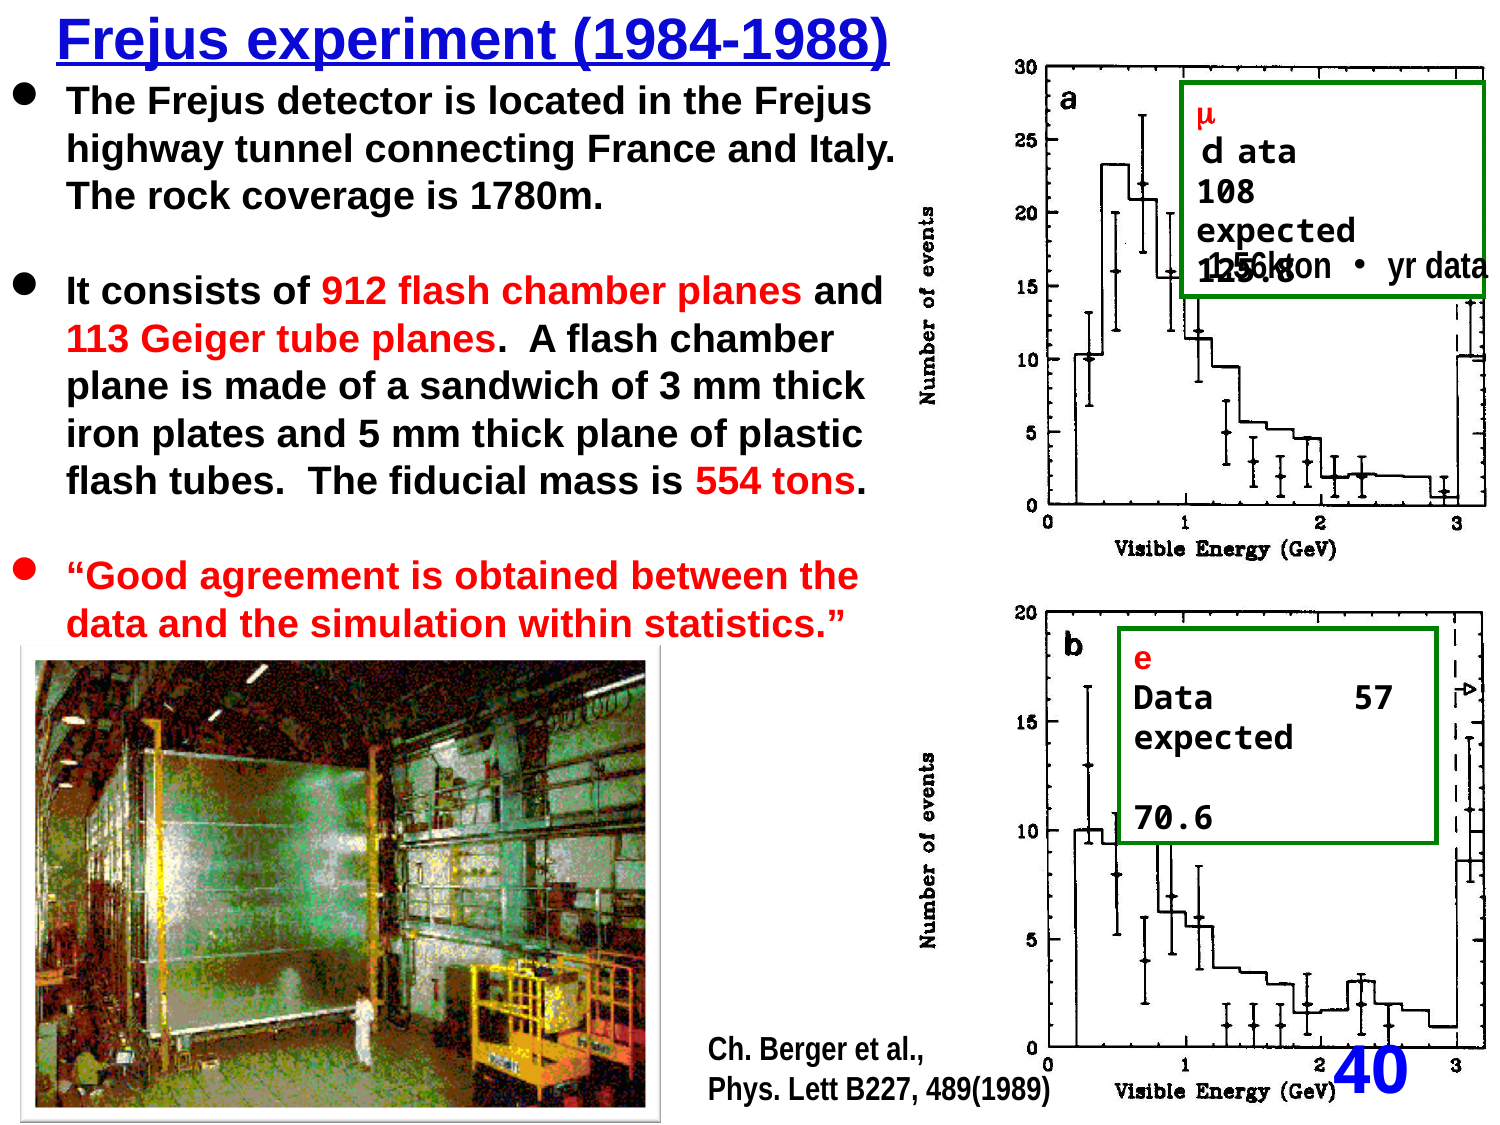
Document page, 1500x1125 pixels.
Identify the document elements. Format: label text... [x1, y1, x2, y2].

text_box The Frejus detector is located in the Frejus highway tunnel connecting France and Italy. The rock coverage is 1780m. It consists of 912 flash chamber planes and 113 Geiger tube planes. A flash chamber plane is made of a sandwich of 3 mm thick iron plates and 5 mm thick plane of plastic flash tubes. The fiducial mass is 554 tons. “Good agreement is obtained between the data and the simulation within statistics.” [0, 67, 891, 653]
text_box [896, 36, 1500, 1117]
text_box Ch. Berger et al., Phys. Lett B227, 489(1989) [693, 1020, 891, 1115]
text_box Frejus experiment (1984-1988) [11, 0, 933, 71]
text_box [18, 653, 662, 1124]
